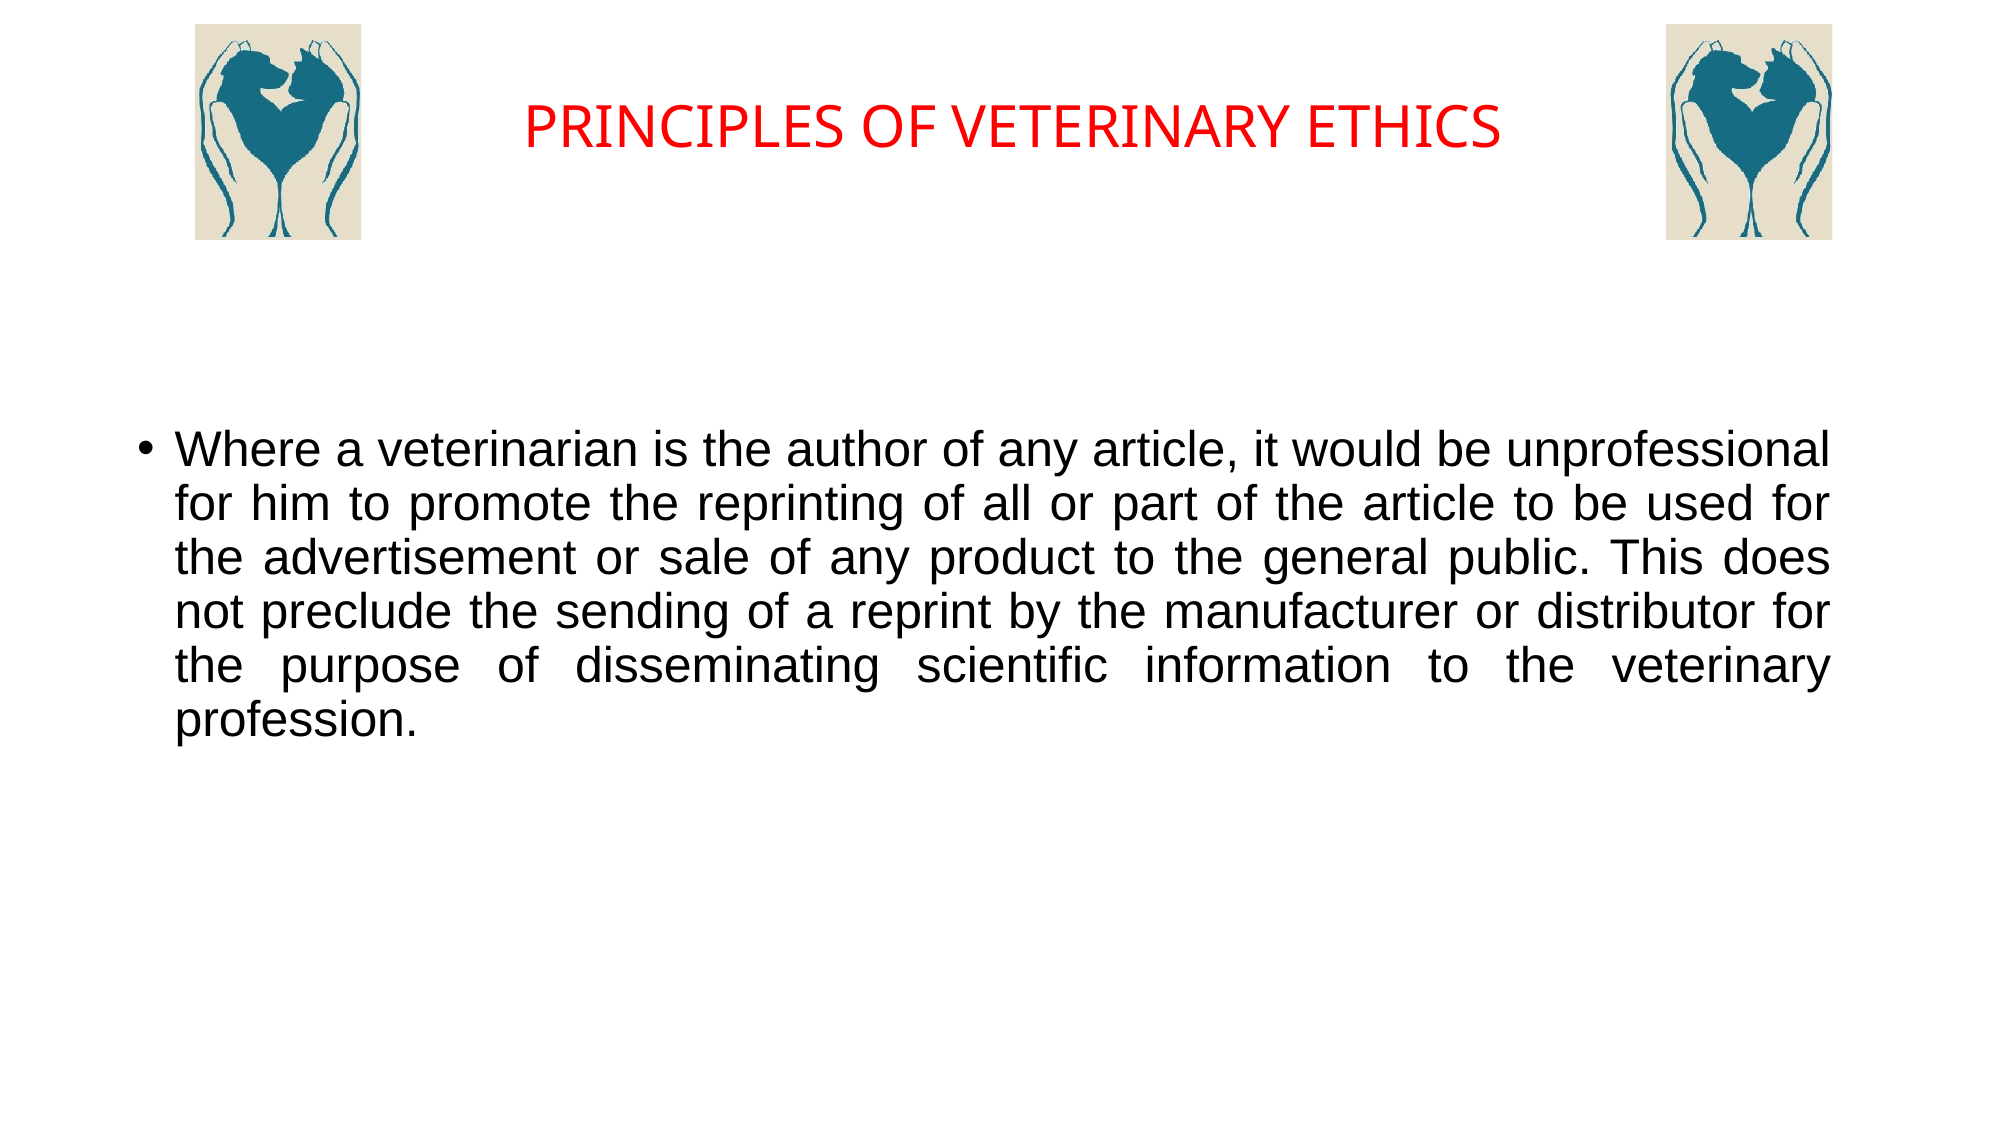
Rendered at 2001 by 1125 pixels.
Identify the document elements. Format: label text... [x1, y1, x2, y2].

text_box PRINCIPLES OF VETERINARY ETHICS [508, 81, 1519, 167]
picture [194, 24, 362, 240]
picture [1666, 24, 1833, 240]
list Where a veterinarian is the author of any article, it would be unprofessional for him to promote the reprinting of all or part of the article to be used for the advertisement or sale of any product to the general public. This does not preclude the sending of a reprint by the manufacturer or distributor for the purpose of disseminating scientific information to the veterinary profession. [122, 415, 1848, 775]
